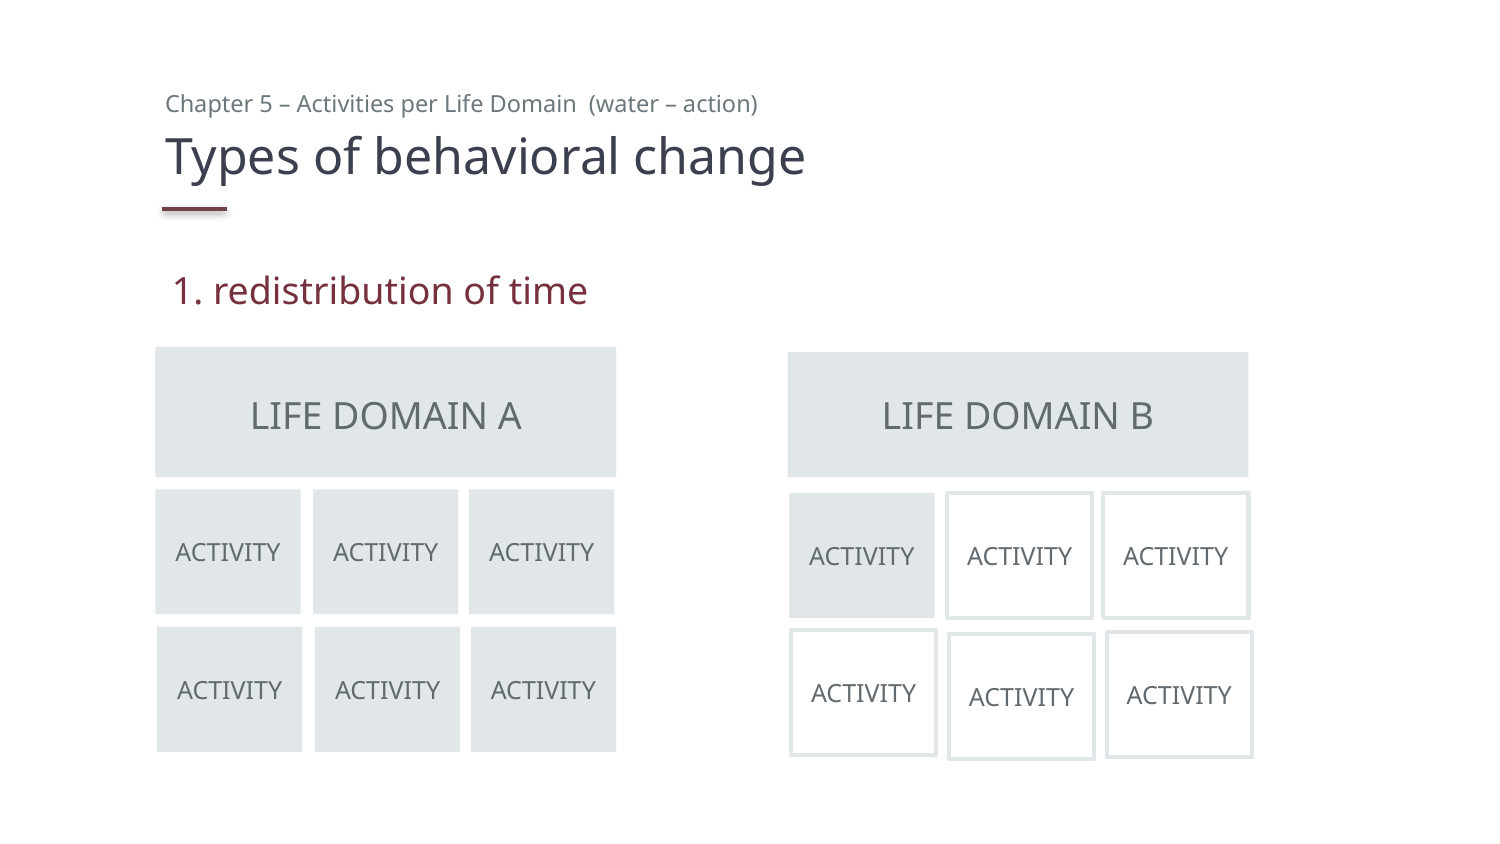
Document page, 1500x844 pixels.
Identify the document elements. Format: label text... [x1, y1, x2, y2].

text_box 1. redistribution of time [157, 259, 1238, 320]
title Types of behavioral change [150, 84, 1400, 225]
text_box ACTIVITY [313, 625, 462, 754]
text_box ACTIVITY [467, 487, 617, 616]
text_box ACTIVITY [153, 487, 303, 616]
text_box ACTIVITY [947, 632, 1096, 761]
text_box ACTIVITY [945, 491, 1094, 620]
text_box LIFE DOMAIN A [153, 350, 618, 479]
text_box ACTIVITY [1101, 491, 1251, 620]
text_box ACTIVITY [155, 625, 305, 754]
text_box LIFE DOMAIN B [785, 350, 1250, 479]
text_box ACTIVITY [469, 625, 618, 754]
text_box ACTIVITY [311, 487, 461, 616]
text_box ACTIVITY [787, 491, 937, 620]
text_box ACTIVITY [789, 628, 938, 757]
text_box LIFE DOMAIN [153, 345, 618, 350]
text_box ACTIVITY [1105, 630, 1254, 759]
